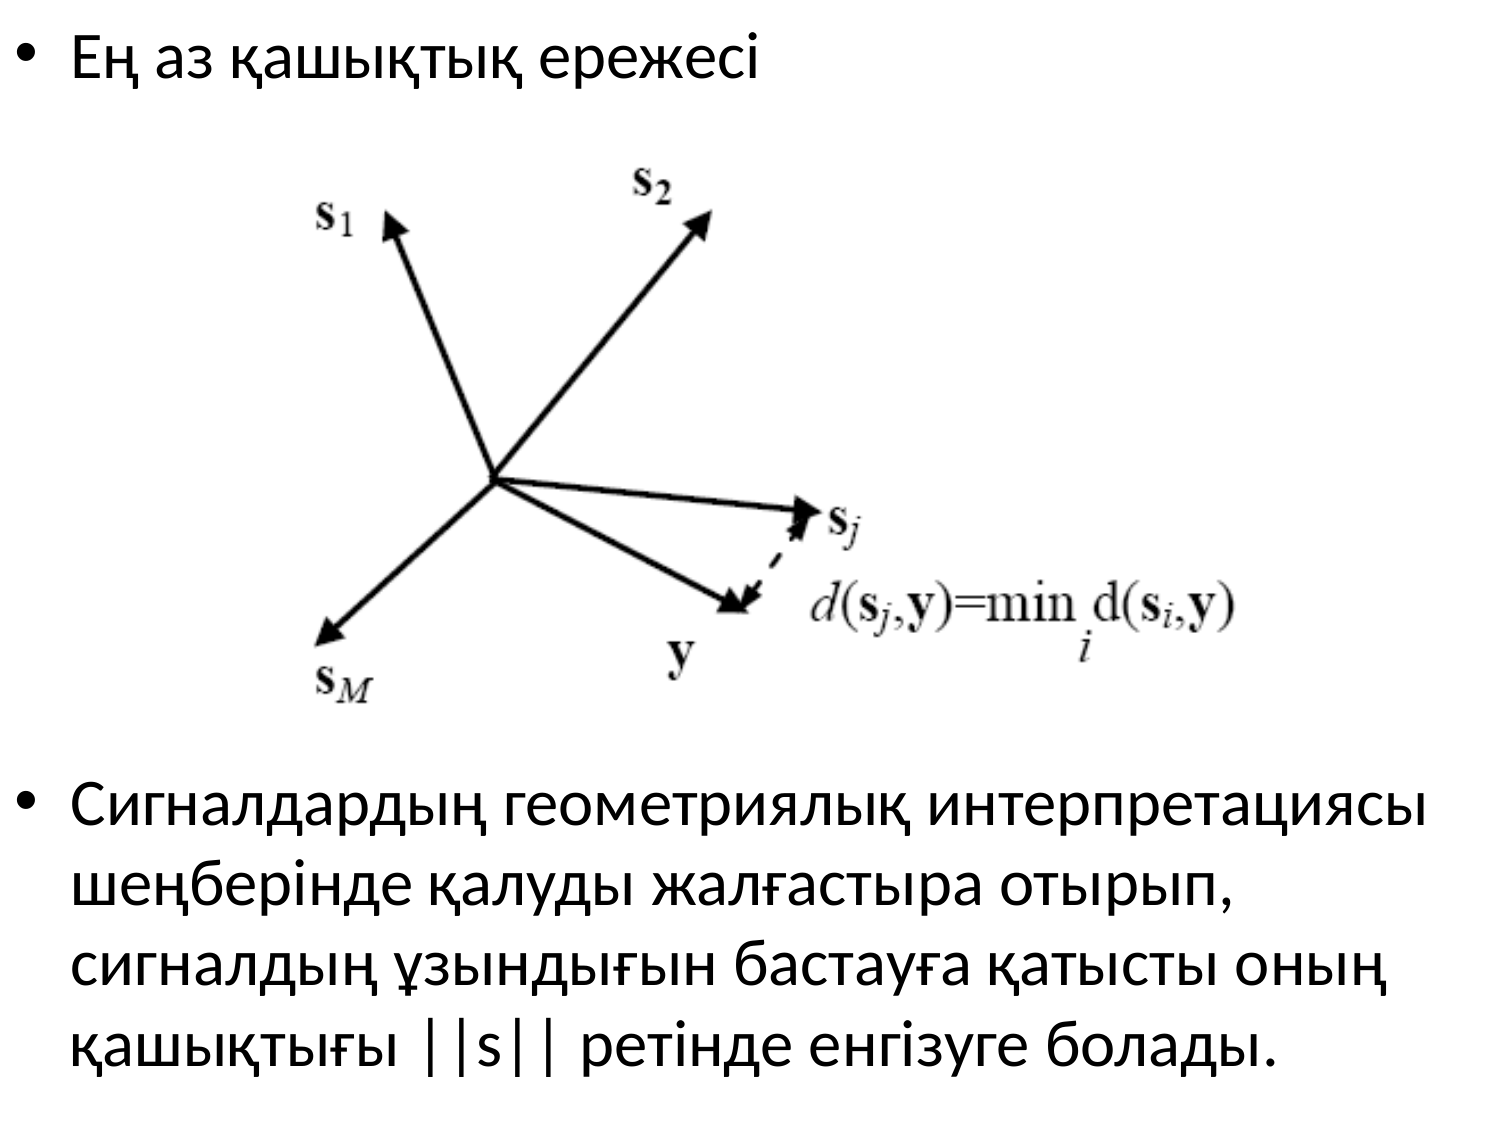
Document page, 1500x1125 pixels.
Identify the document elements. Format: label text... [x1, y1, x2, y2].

picture [241, 136, 1271, 750]
list Ең аз қашықтық ережесі Сигналдардың геометриялық интерпретациясы шеңберінде қалуды жалғастыра отырып, сигналдың ұзындығын бастауға қатысты оның қашықтығы ||s|| ретінде енгізуге болады. [0, 4, 1500, 1125]
